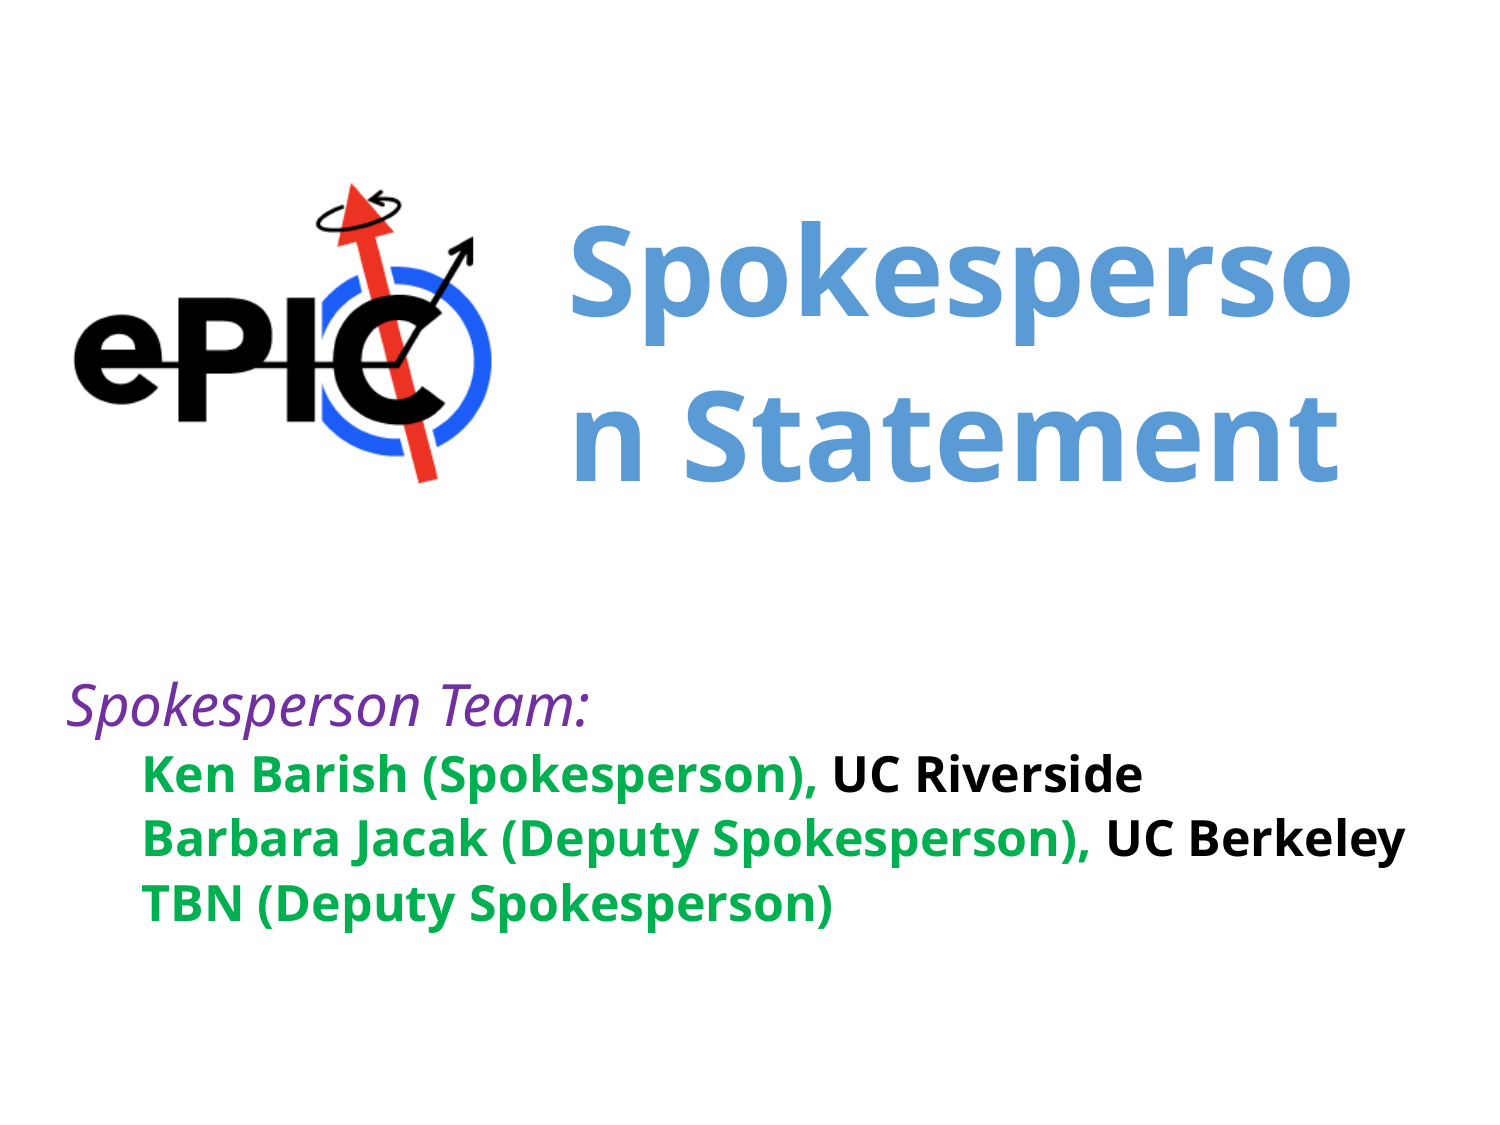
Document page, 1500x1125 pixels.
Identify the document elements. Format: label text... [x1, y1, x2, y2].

picture [58, 167, 500, 492]
title Spokesperson Statement [552, 136, 1442, 514]
subtitle Spokesperson Team: Ken Barish (Spokesperson), UC Riverside Barbara Jacak (Deputy Spokesperson), UC Berkeley TBN (Deputy Spokesperson) [51, 668, 1473, 958]
